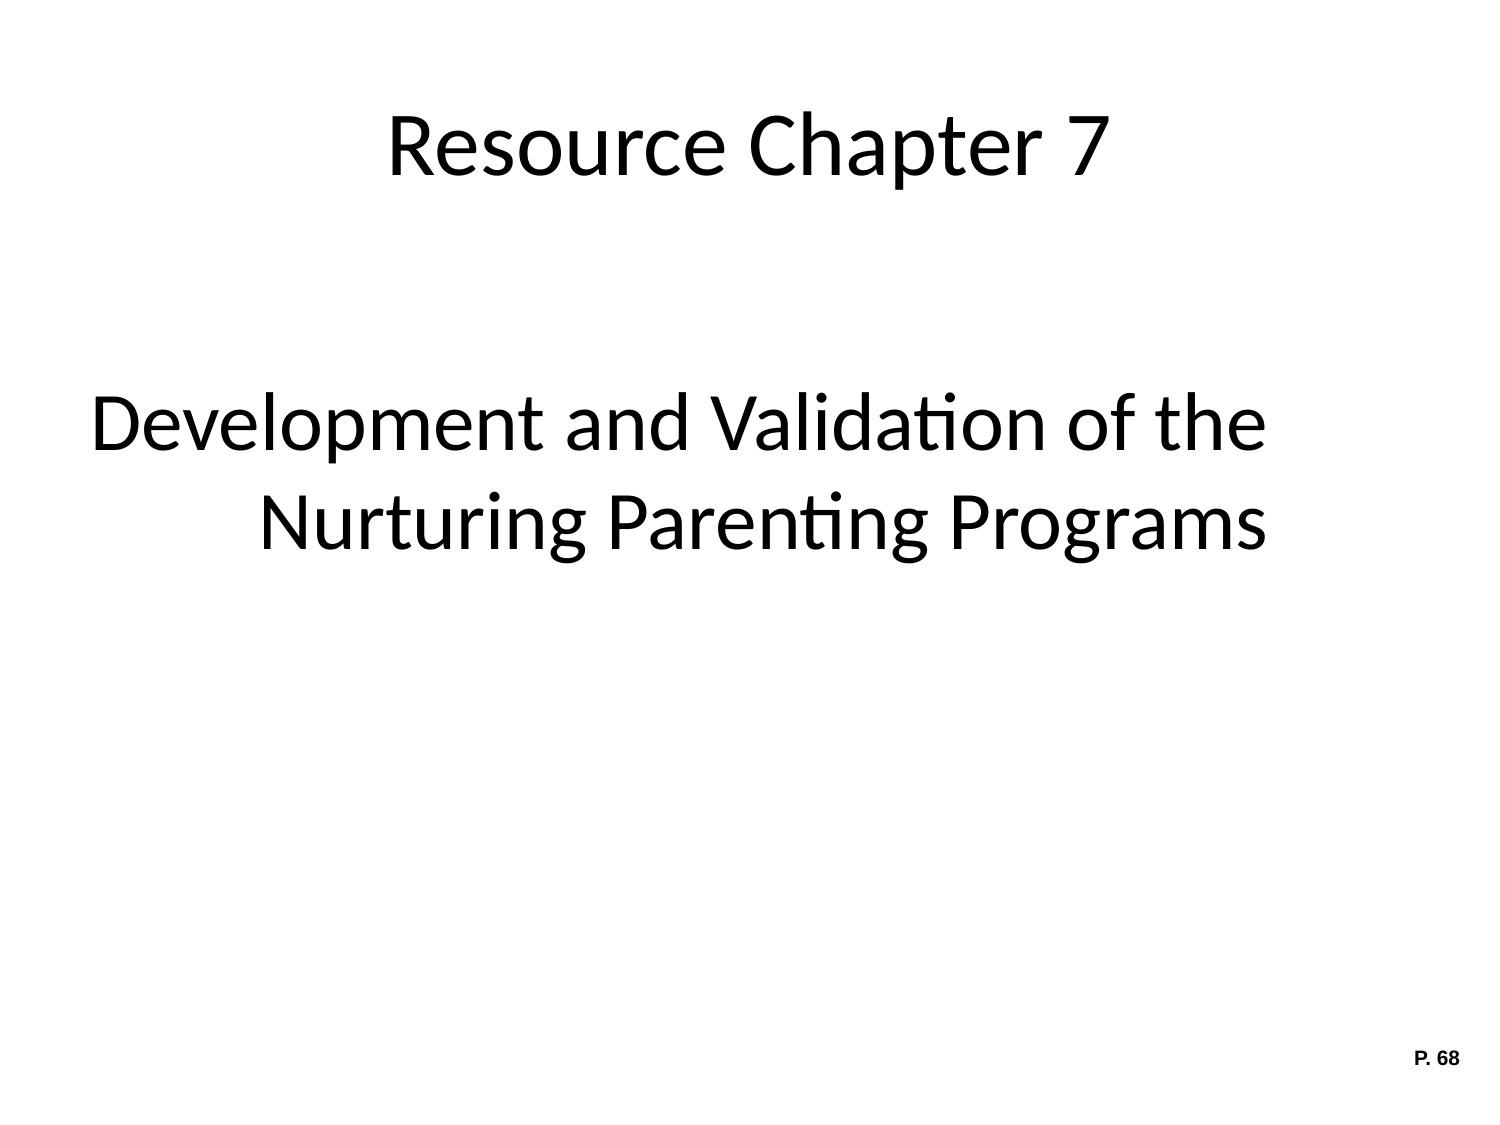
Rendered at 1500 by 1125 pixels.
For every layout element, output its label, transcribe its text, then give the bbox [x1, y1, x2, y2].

list Development and Validation of the Nurturing Parenting Programs [75, 262, 1425, 1005]
title Resource Chapter 7 [75, 45, 1425, 233]
text_box P. 68 [1399, 1037, 1475, 1078]
